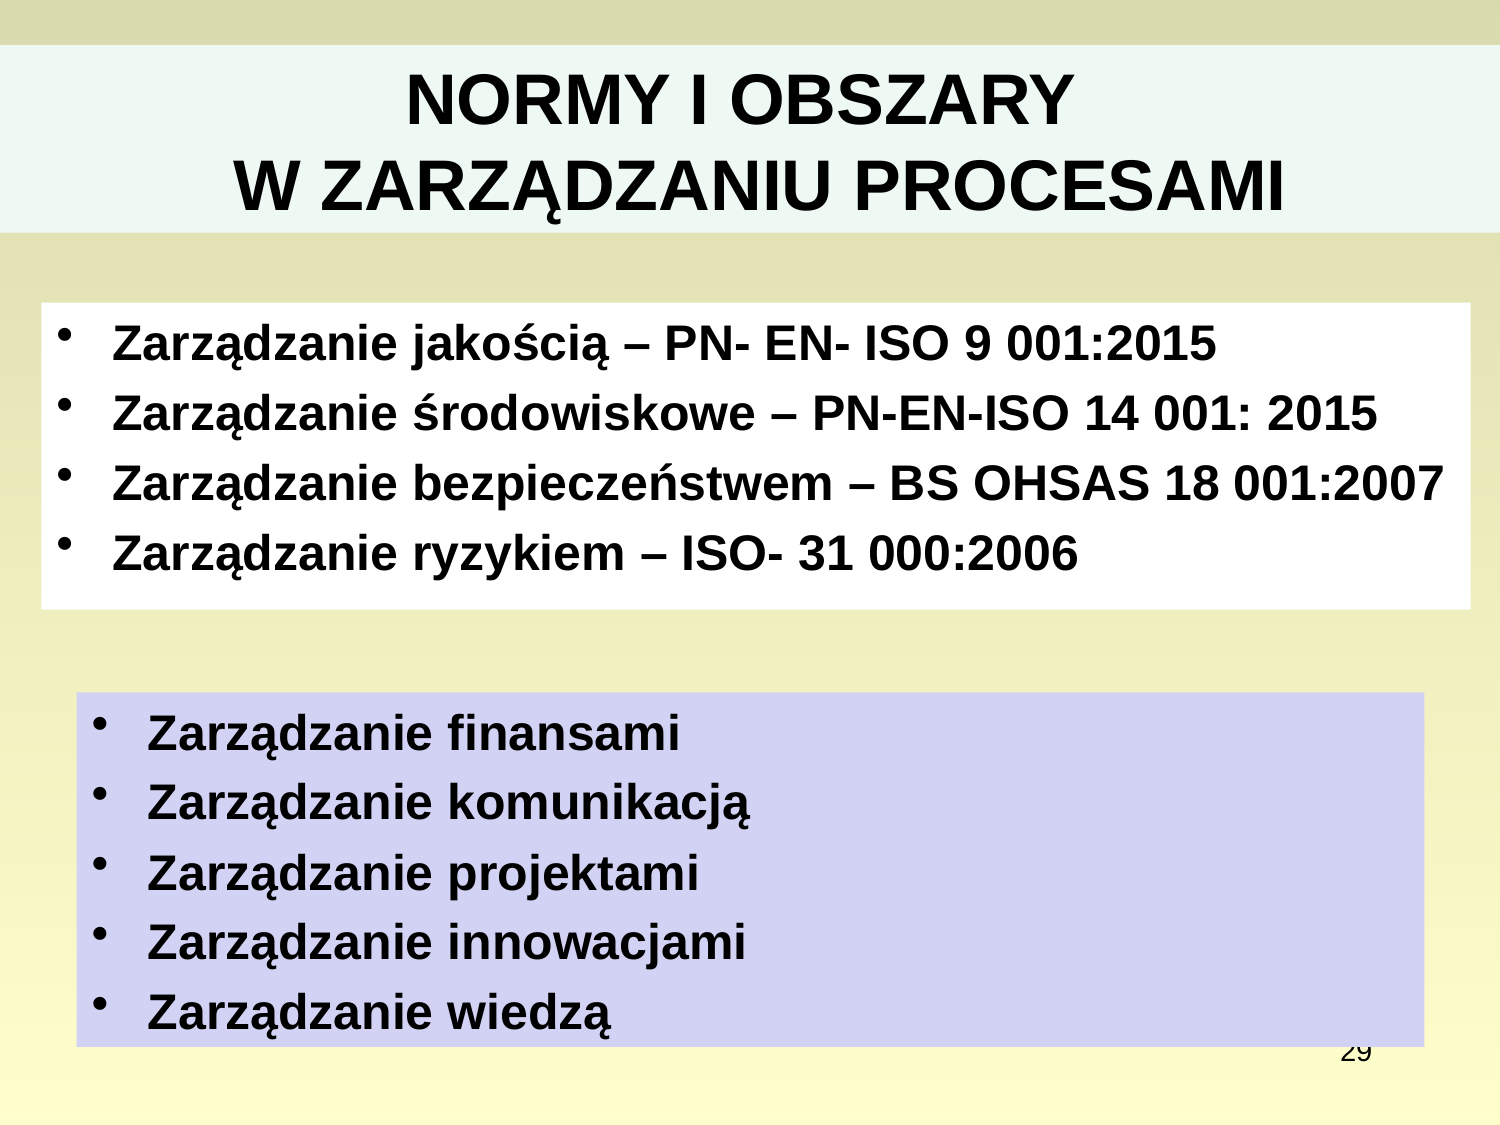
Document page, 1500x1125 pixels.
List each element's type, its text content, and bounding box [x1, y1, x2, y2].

slide_number 29 [1074, 1047, 1388, 1100]
title NORMY I OBSZARY W ZARZĄDZANIU PROCESAMI [0, 45, 1500, 233]
list Zarządzanie jakością – PN- EN- ISO 9 001:2015 Zarządzanie środowiskowe – PN-EN-ISO 14 001: 2015 Zarządzanie bezpieczeństwem – BS OHSAS 18 001:2007 Zarządzanie ryzykiem – ISO- 31 000:2006 [41, 302, 1471, 610]
list Zarządzanie finansami Zarządzanie komunikacją Zarządzanie projektami Zarządzanie innowacjami Zarządzanie wiedzą [76, 692, 1425, 1047]
